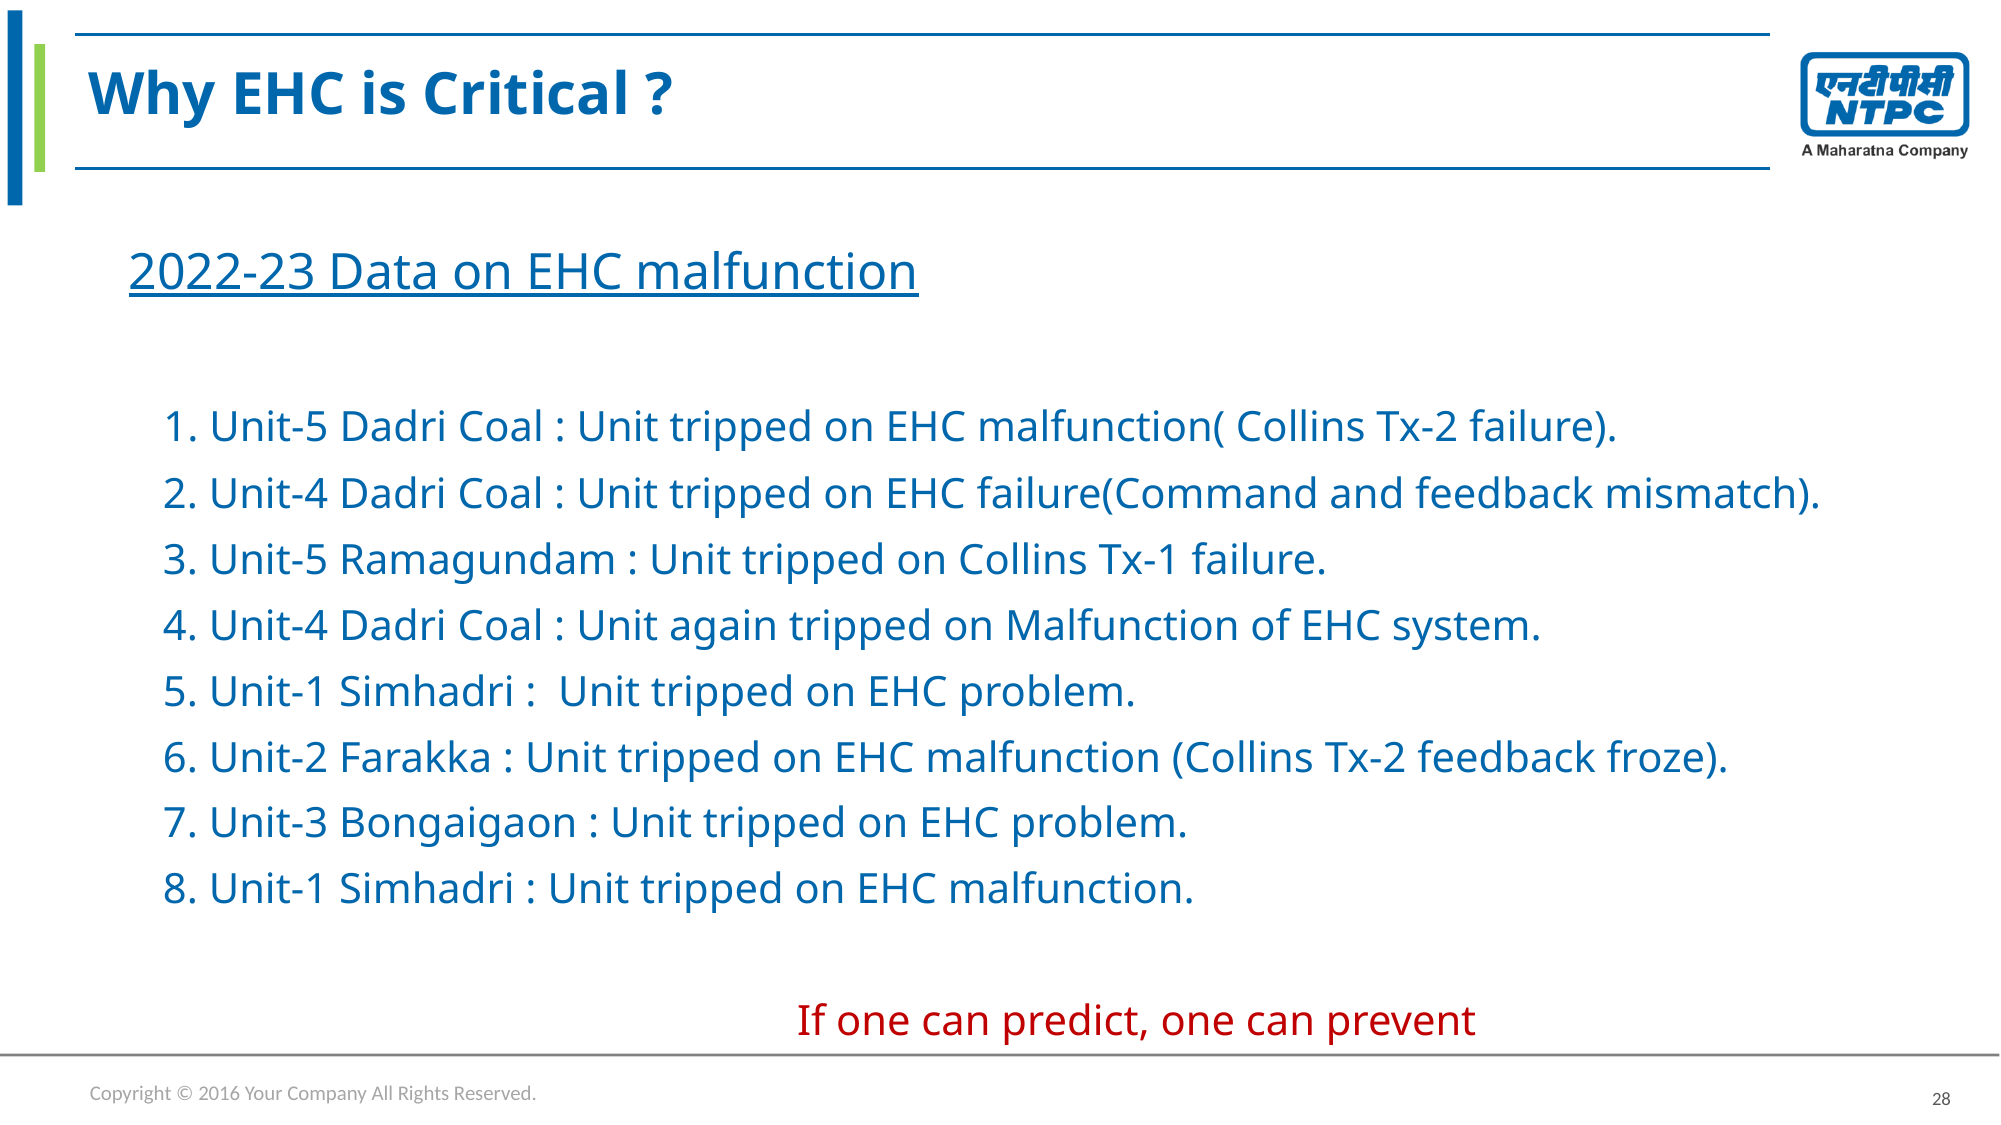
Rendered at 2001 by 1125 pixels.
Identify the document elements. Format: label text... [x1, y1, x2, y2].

list 2022-23 Data on EHC malfunction 1. Unit-5 Dadri Coal : Unit tripped on EHC malfunction( Collins Tx-2 failure). 2. Unit-4 Dadri Coal : Unit tripped on EHC failure(Command and feedback mismatch). 3. Unit-5 Ramagundam : Unit tripped on Collins Tx-1 failure. 4. Unit-4 Dadri Coal : Unit again tripped on Malfunction of EHC system. 5. Unit-1 Simhadri : Unit tripped on EHC problem. 6. Unit-2 Farakka : Unit tripped on EHC malfunction (Collins Tx-2 feedback froze). 7. Unit-3 Bongaigaon : Unit tripped on EHC problem. 8. Unit-1 Simhadri : Unit tripped on EHC malfunction. If one can predict, one can prevent [83, 231, 1917, 1047]
picture [1770, 50, 2000, 160]
title Why EHC is Critical ? [39, 41, 1794, 152]
